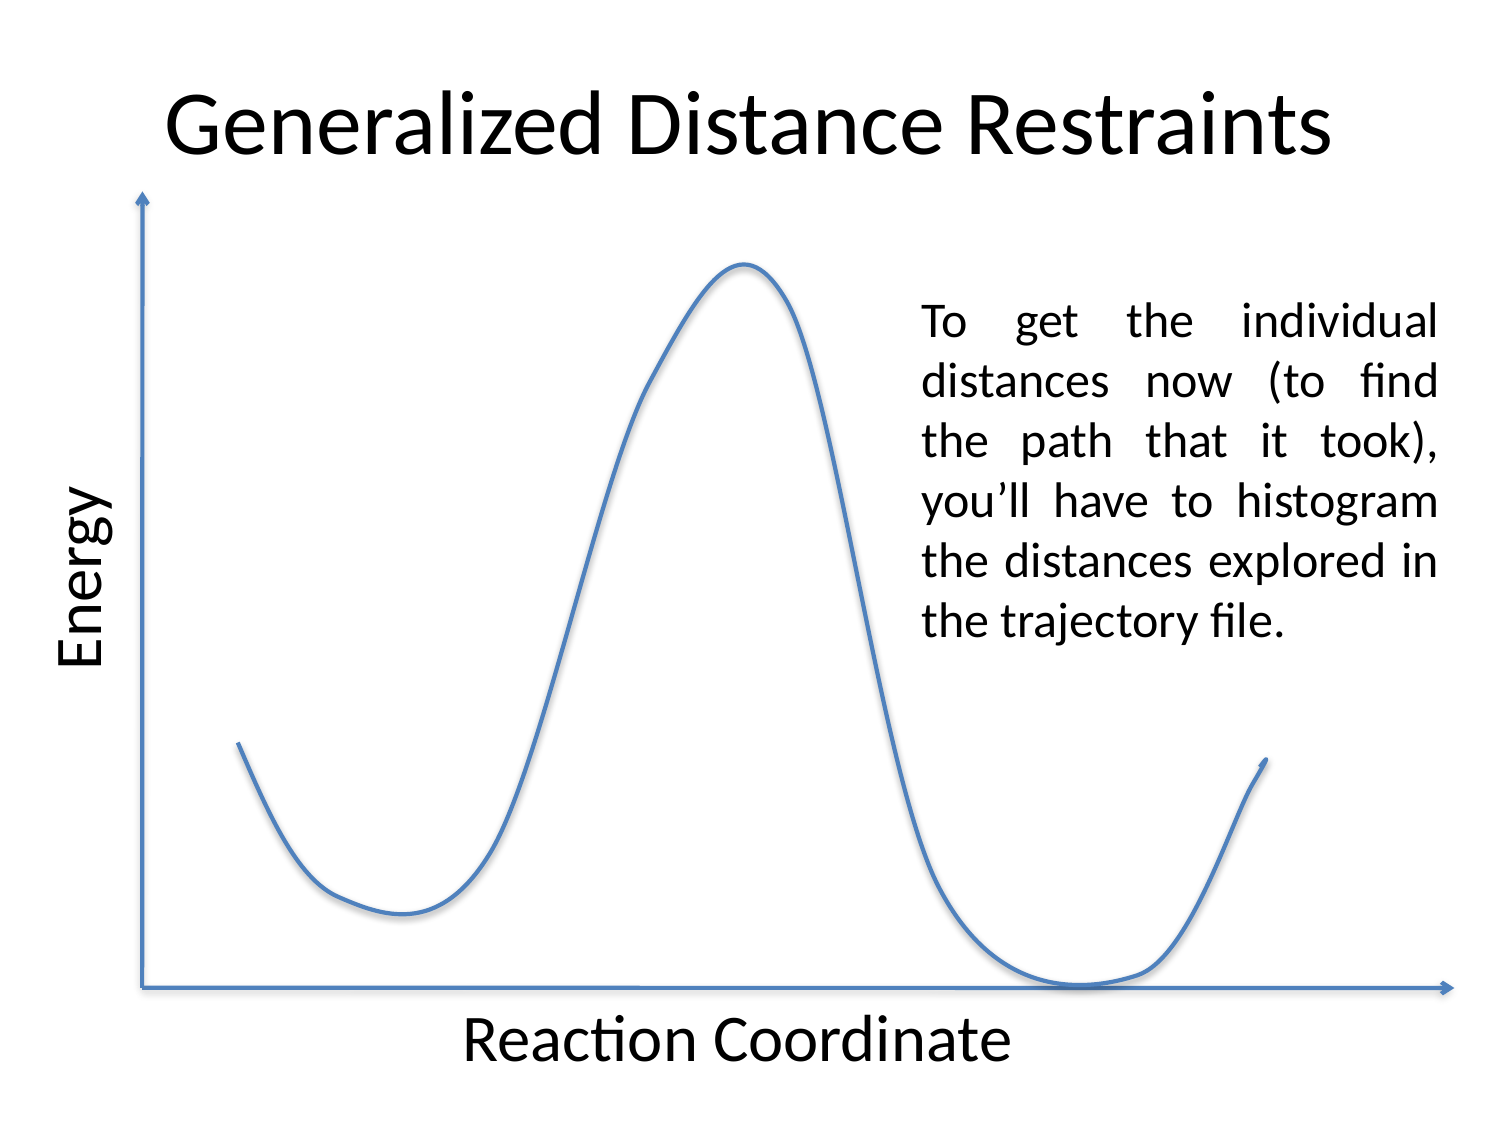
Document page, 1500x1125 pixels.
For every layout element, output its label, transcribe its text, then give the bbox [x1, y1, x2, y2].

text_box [26, 191, 1455, 1084]
text_box Generalized Distance Restraints [74, 45, 1425, 189]
